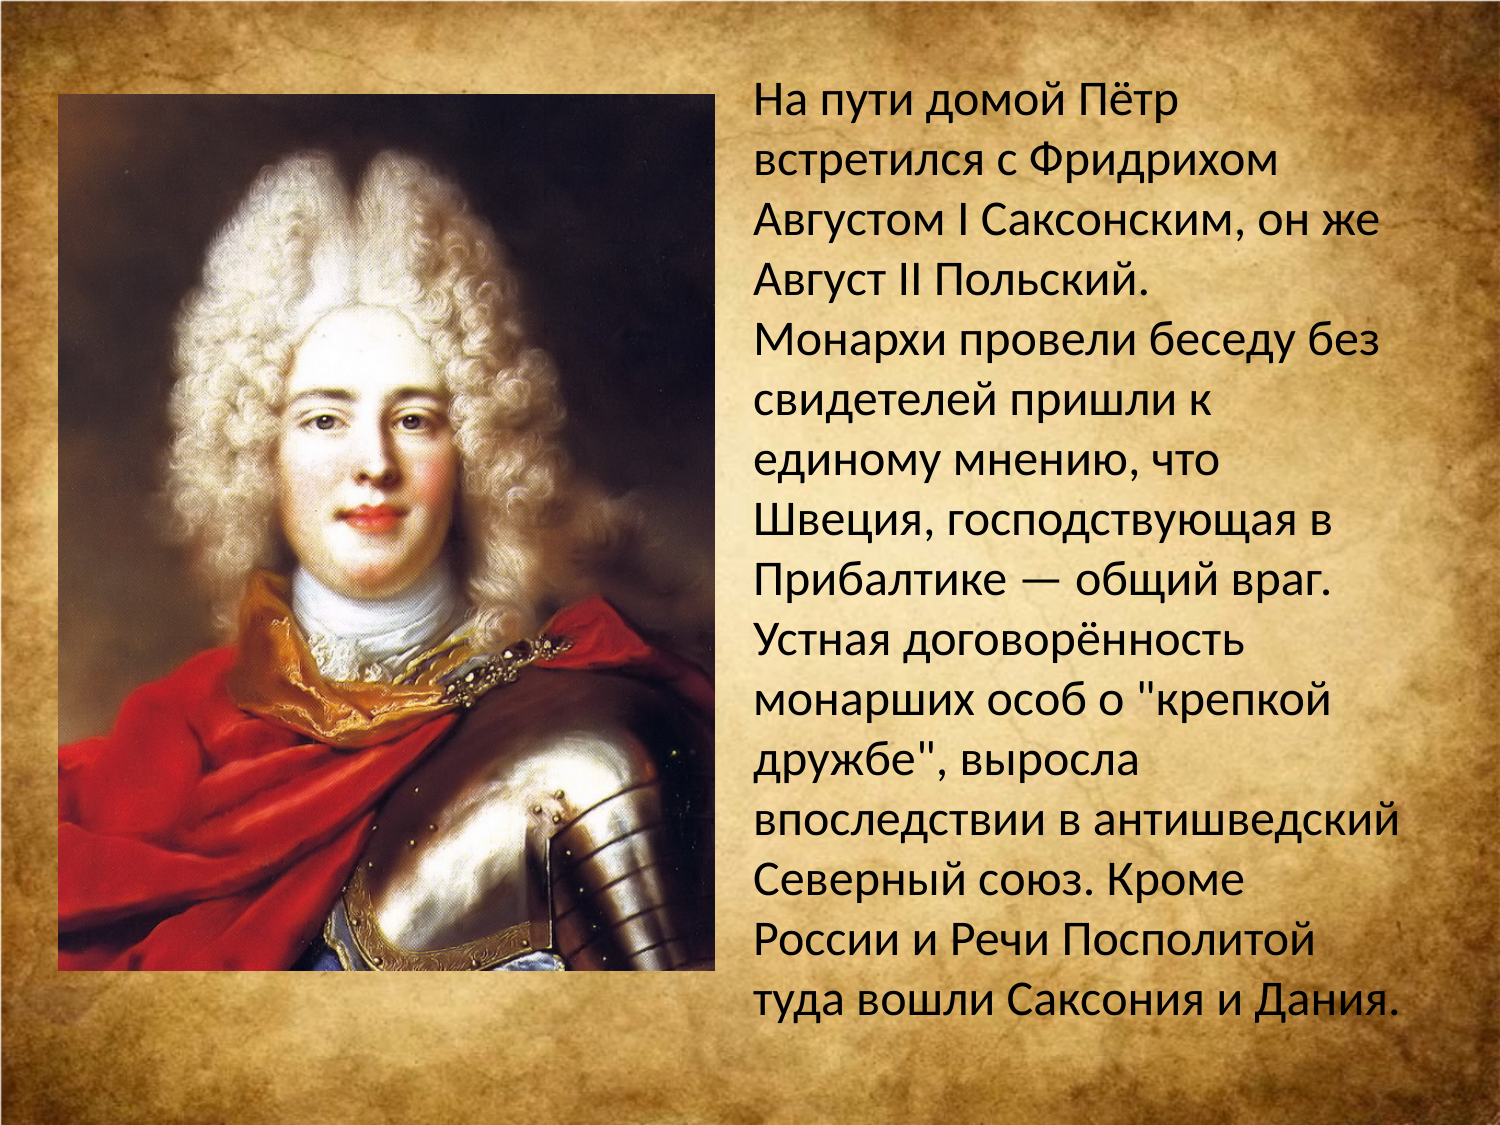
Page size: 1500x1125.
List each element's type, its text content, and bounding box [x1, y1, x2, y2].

text_box На пути домой Пётр встретился с Фридрихом Августом I Саксонским, он же Август II Польский. Монархи провели беседу без свидетелей пришли к единому мнению, что Швеция, господствующая в Прибалтике — общий враг. Устная договорённость монарших особ о "крепкой дружбе", выросла впоследствии в антишведский Северный союз. Кроме России и Речи Посполитой туда вошли Саксония и Дания. [1316, 58, 1418, 1094]
picture [2, 0, 1498, 1125]
